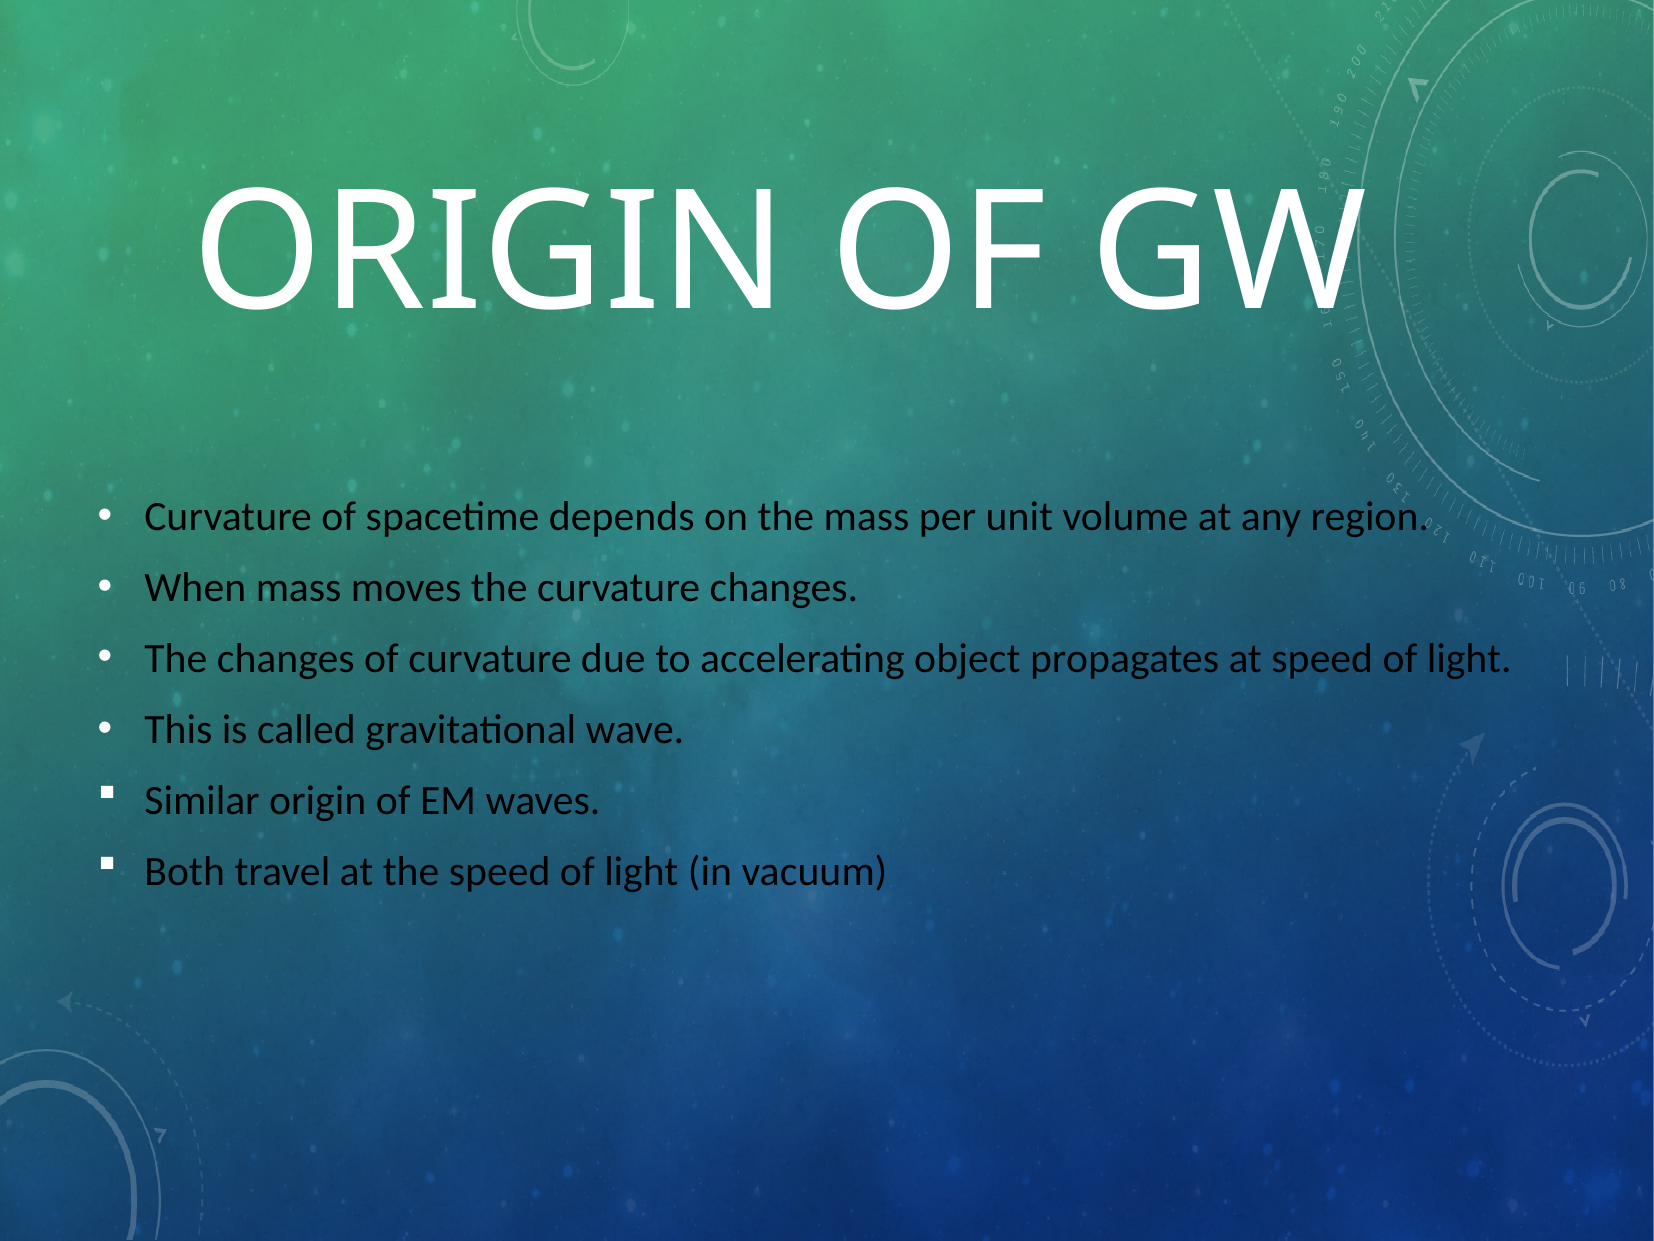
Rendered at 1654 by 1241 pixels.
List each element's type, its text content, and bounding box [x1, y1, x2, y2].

title Origin of GW [92, 110, 1468, 290]
picture [0, 0, 1654, 1241]
list Curvature of spacetime depends on the mass per unit volume at any region. When mass moves the curvature changes. The changes of curvature due to accelerating object propagates at speed of light. This is called gravitational wave. Similar origin of EM waves. Both travel at the speed of light (in vacuum) [82, 290, 1607, 1093]
